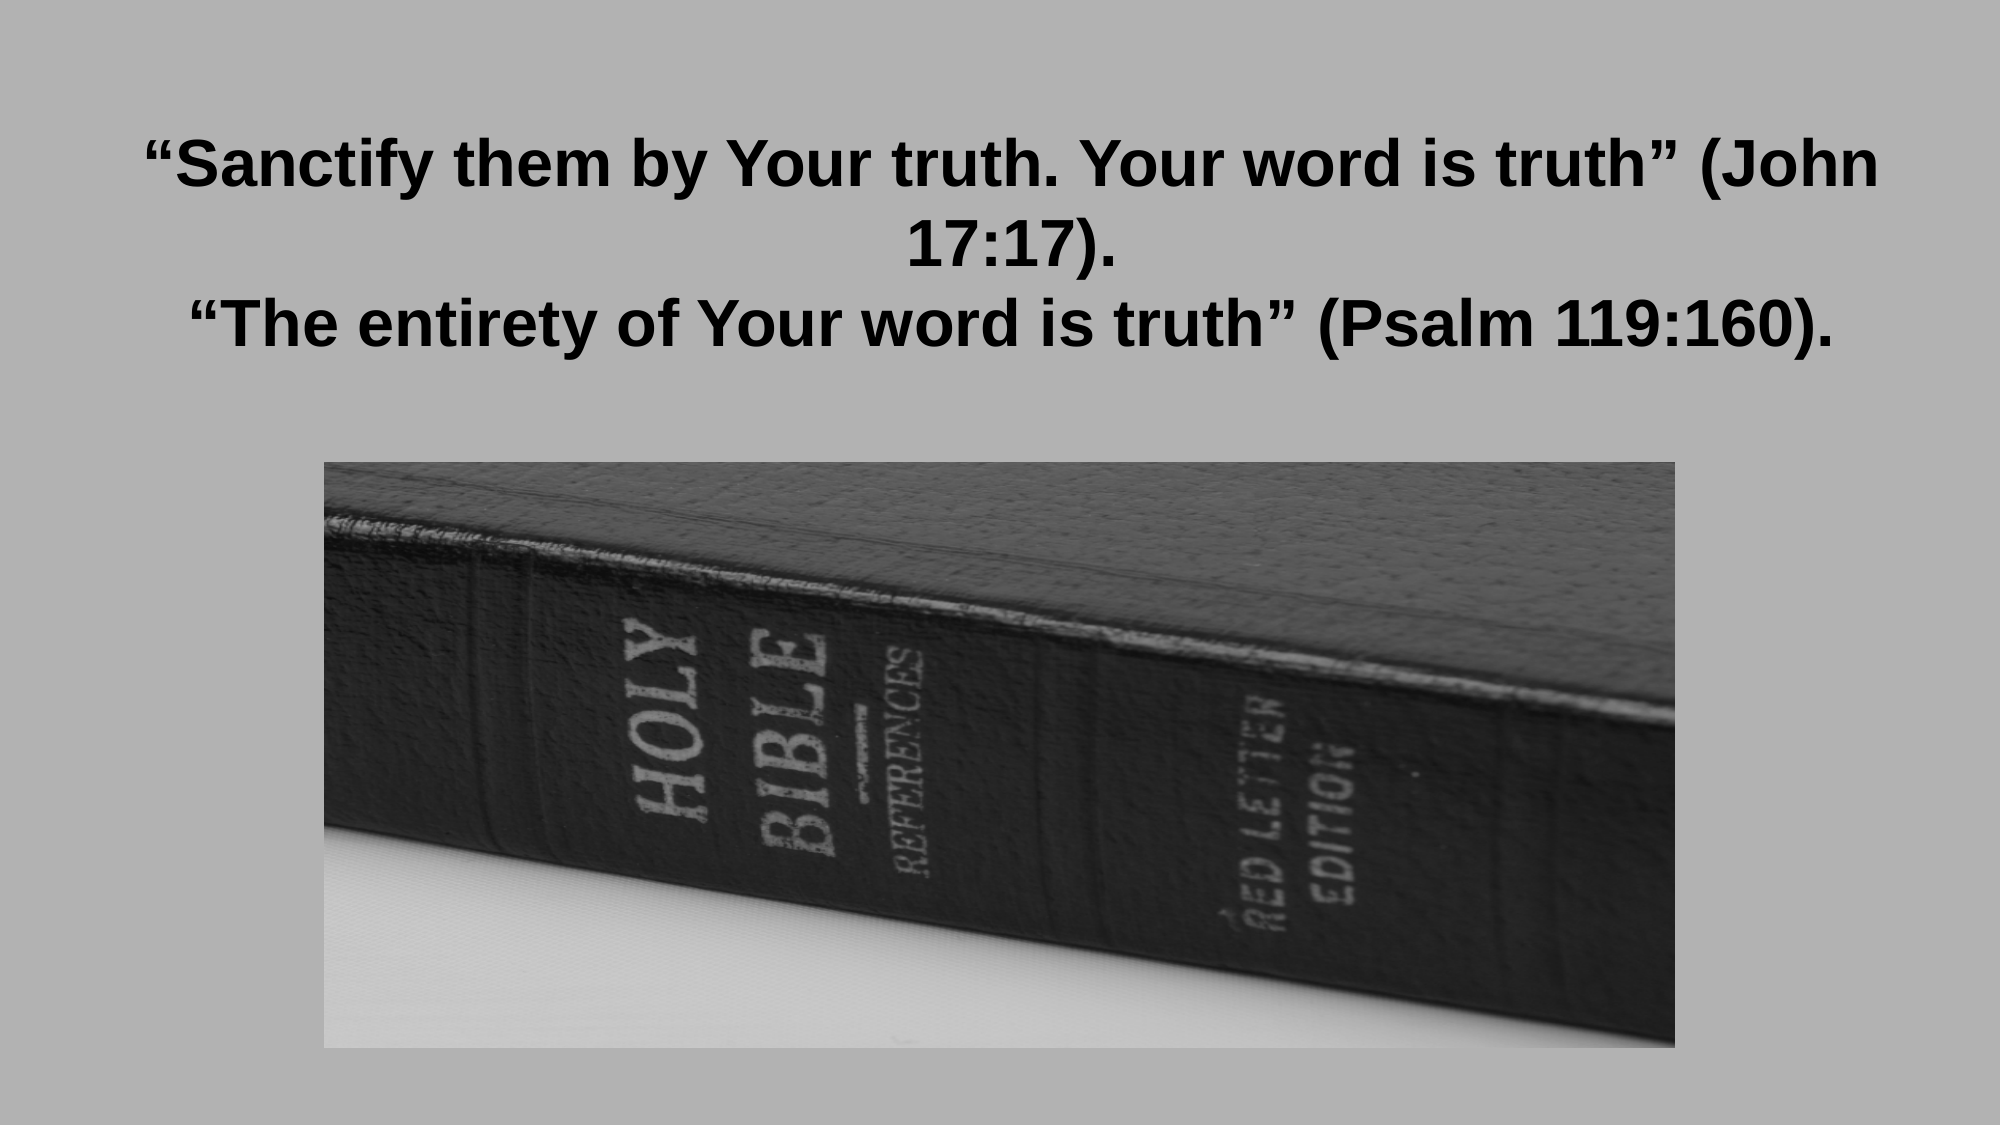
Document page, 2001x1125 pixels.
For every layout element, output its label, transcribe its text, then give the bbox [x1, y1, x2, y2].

picture [324, 462, 1676, 1048]
text_box “Sanctify them by Your truth. Your word is truth” (John 17:17). “The entirety of Your word is truth” (Psalm 119:160). [112, 112, 1913, 368]
